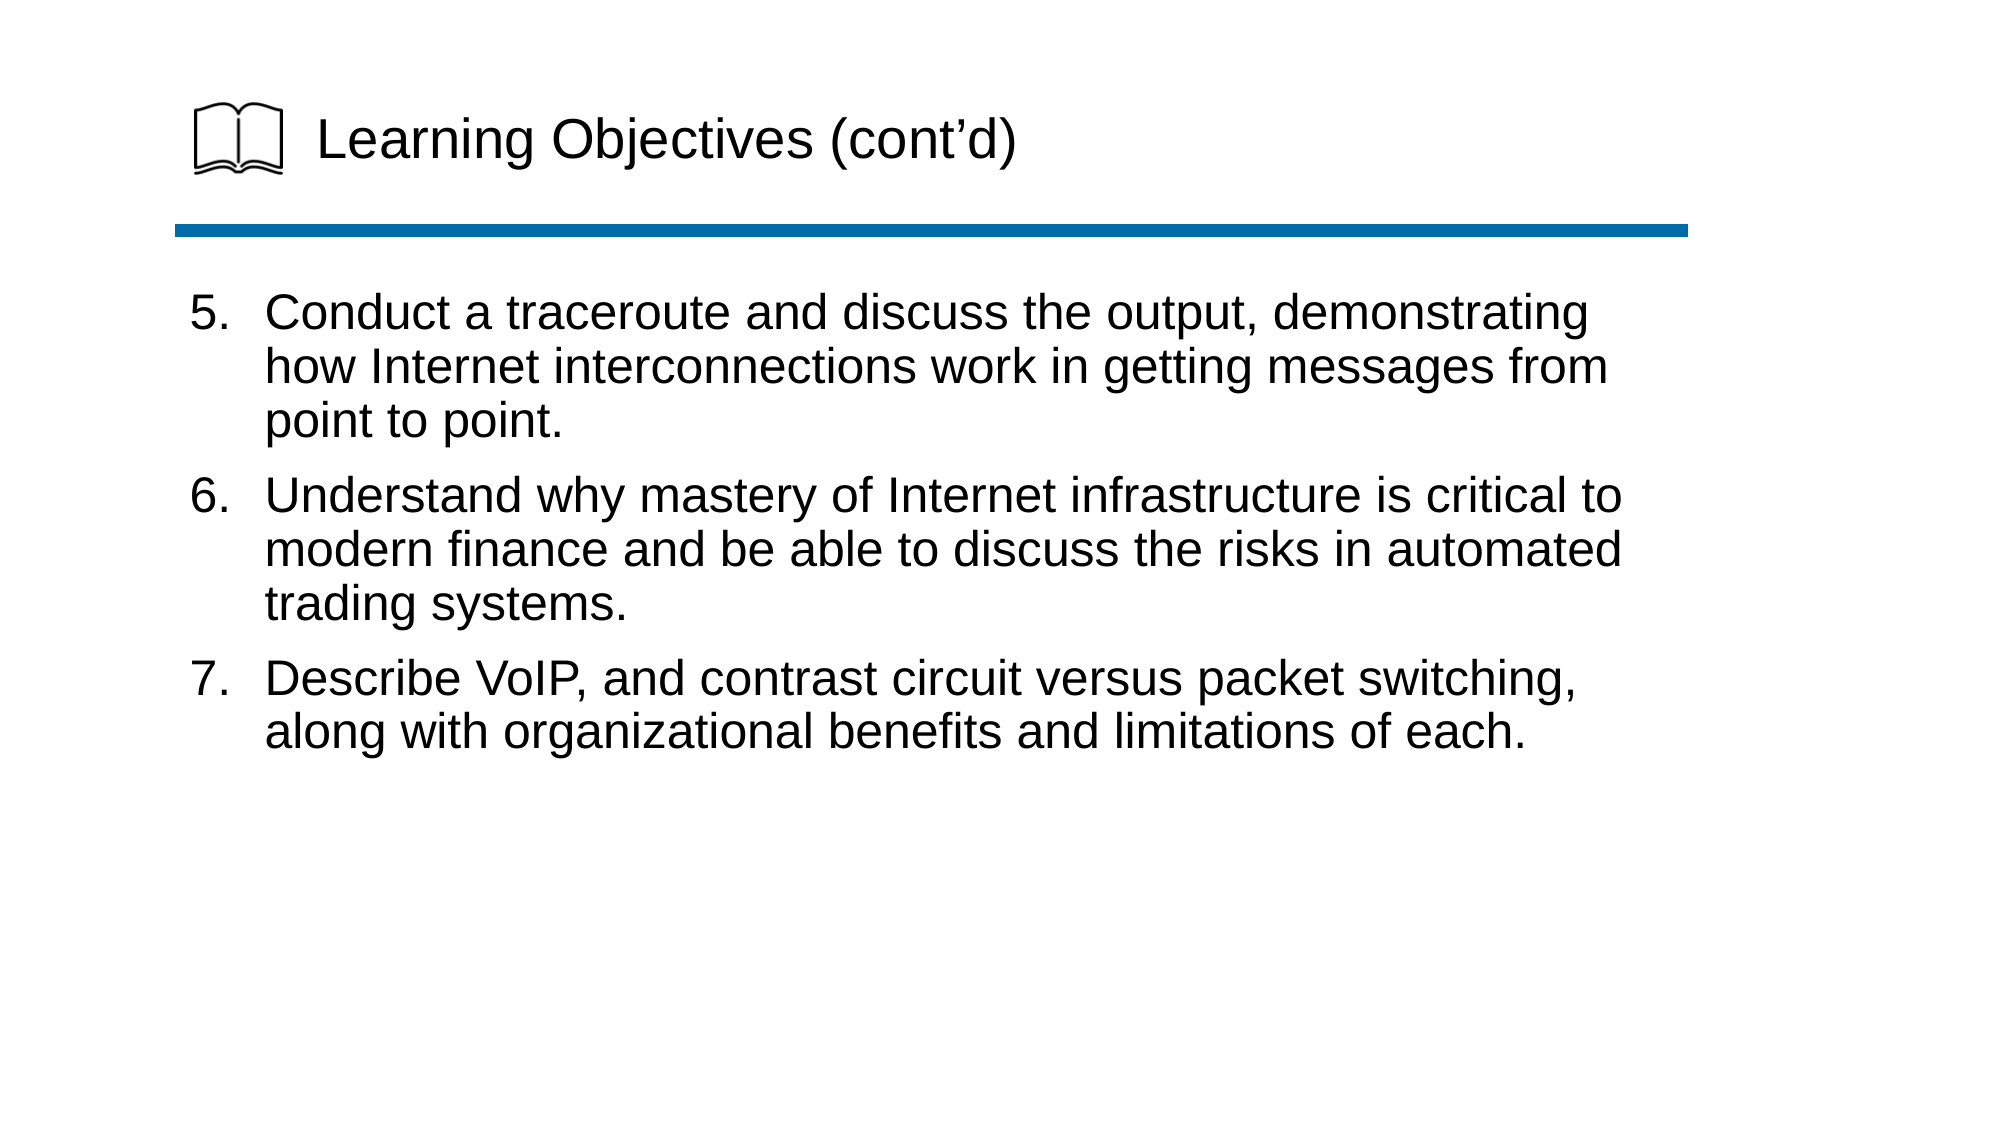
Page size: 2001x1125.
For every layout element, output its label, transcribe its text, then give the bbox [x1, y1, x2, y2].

text_box Conduct a traceroute and discuss the output, demonstrating how Internet interconnections work in getting messages from point to point. Understand why mastery of Internet infrastructure is critical to modern finance and be able to discuss the risks in automated trading systems. Describe VoIP, and contrast circuit versus packet switching, along with organizational benefits and limitations of each. [174, 278, 1688, 998]
picture [194, 94, 283, 183]
title Learning Objectives (cont’d) [301, 95, 1175, 210]
